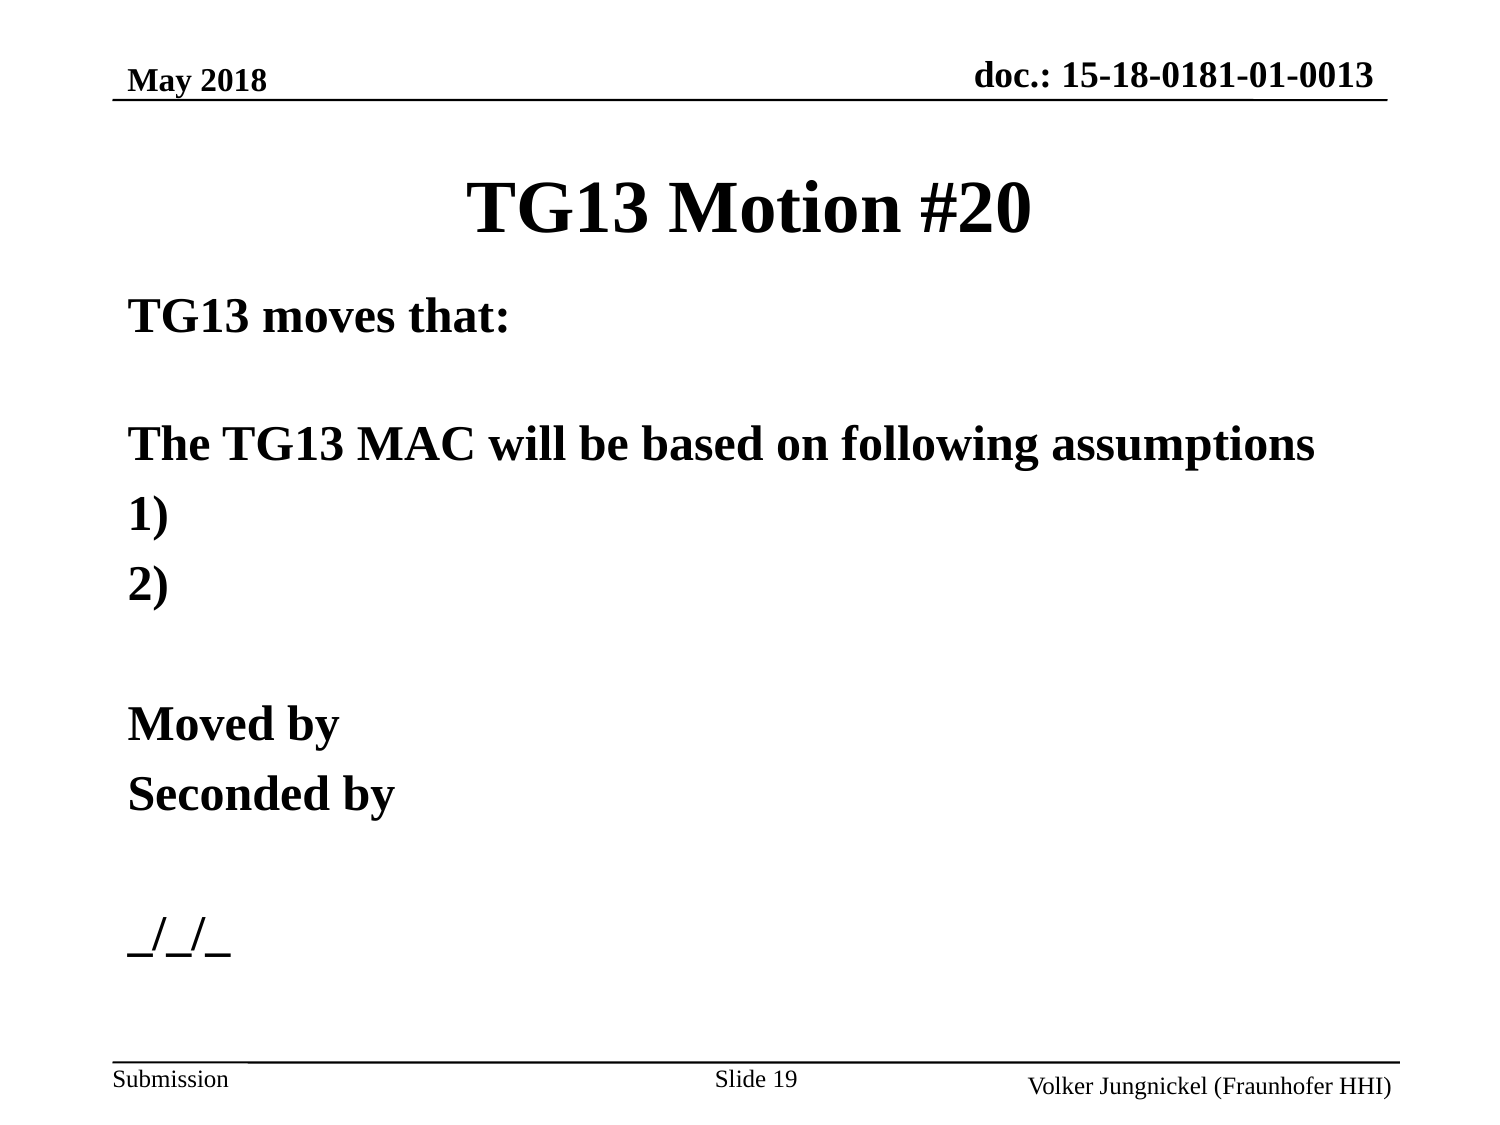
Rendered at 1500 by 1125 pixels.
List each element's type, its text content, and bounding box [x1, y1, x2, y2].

text_box TG13 Motion #20 [112, 149, 1388, 275]
text_box May 2018 [112, 50, 425, 147]
text_box TG13 moves that: The TG13 MAC will be based on following assumptions 1) 2) Moved by Seconded by _/_/_ [112, 275, 1388, 1050]
slide_number Slide 19 [711, 1061, 801, 1093]
footer Volker Jungnickel (Fraunhofer HHI) [1012, 1062, 1439, 1100]
